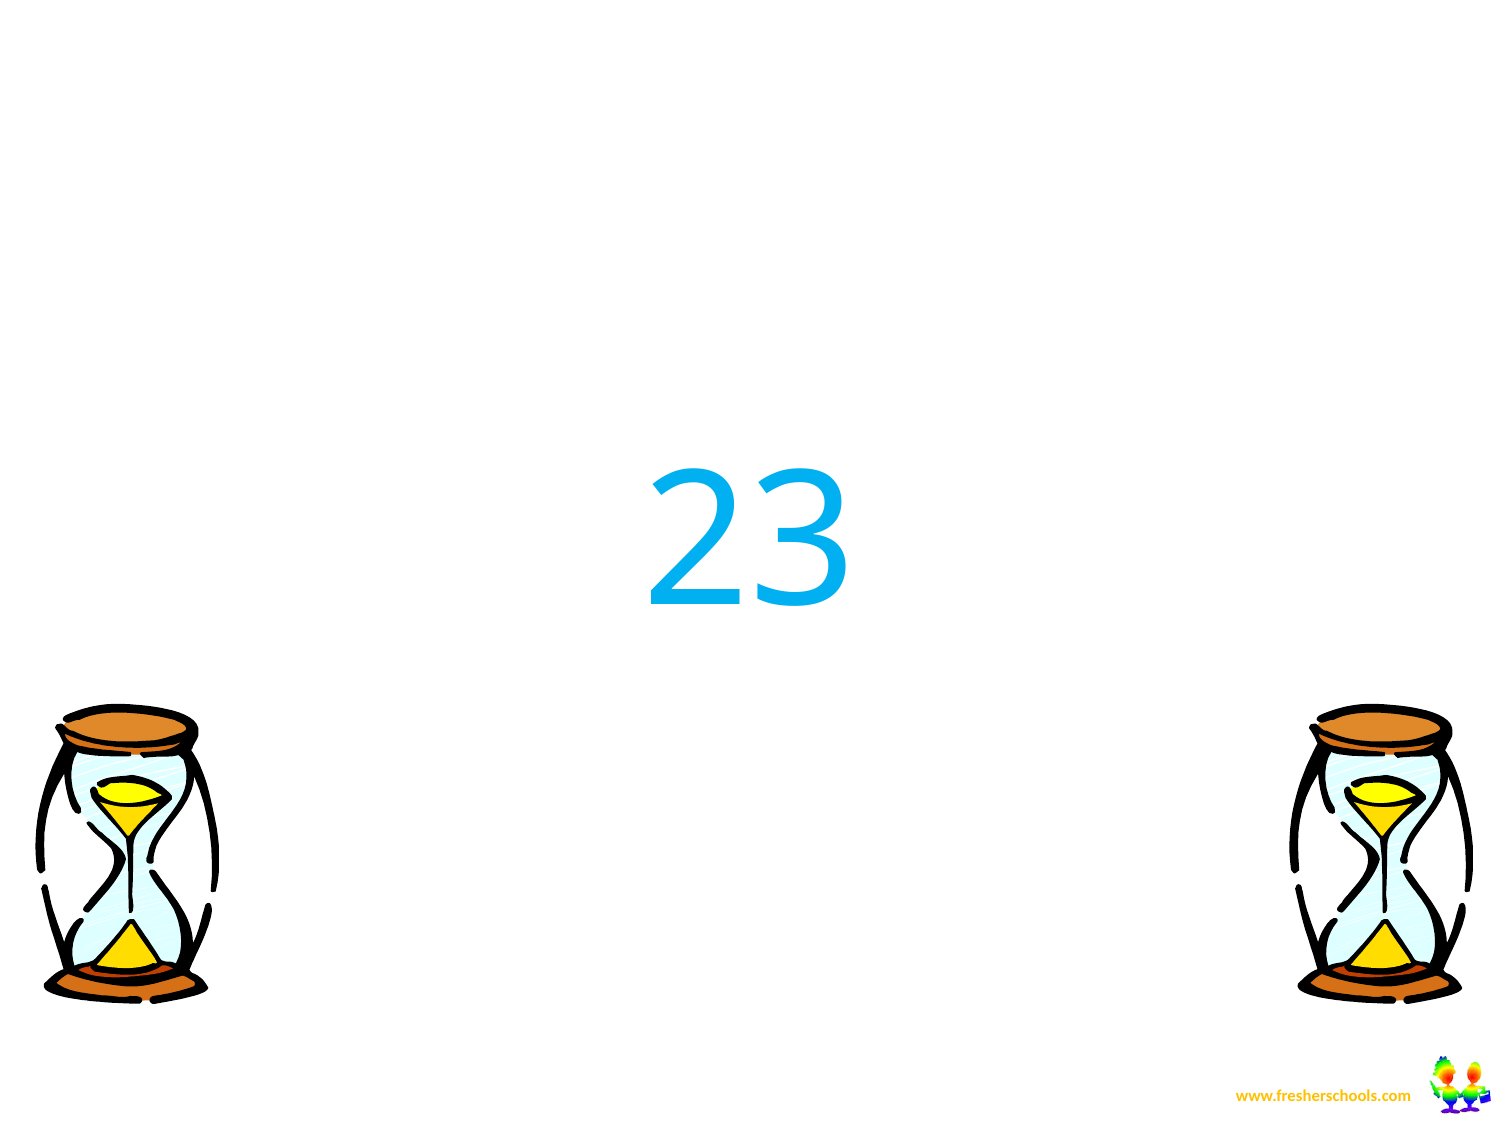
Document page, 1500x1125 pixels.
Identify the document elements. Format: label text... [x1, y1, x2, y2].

title 23 [112, 408, 1388, 650]
picture [1429, 1056, 1491, 1114]
